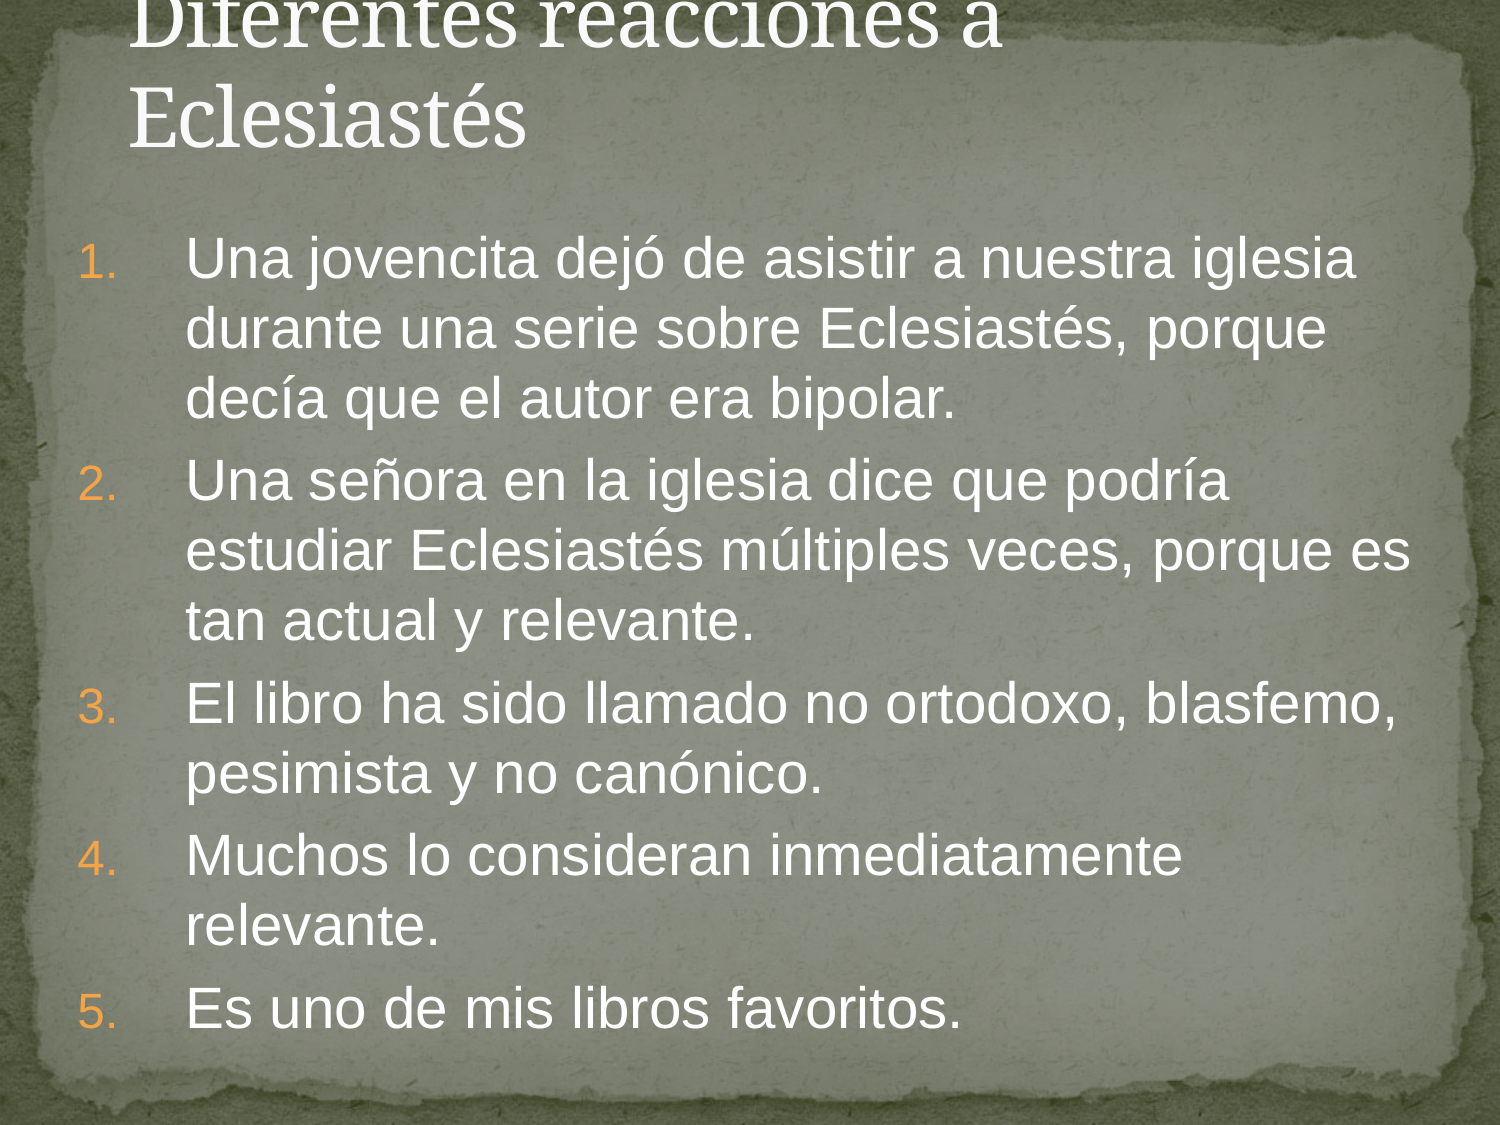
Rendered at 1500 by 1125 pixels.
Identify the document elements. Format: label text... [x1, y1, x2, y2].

list Una jovencita dejó de asistir a nuestra iglesia durante una serie sobre Eclesiastés, porque decía que el autor era bipolar. Una señora en la iglesia dice que podría estudiar Eclesiastés múltiples veces, porque es tan actual y relevante. El libro ha sido llamado no ortodoxo, blasfemo, pesimista y no canónico. Muchos lo consideran inmediatamente relevante. Es uno de mis libros favoritos. [62, 212, 1450, 1125]
title Diferentes reacciones a Eclesiastés [112, 49, 1388, 172]
